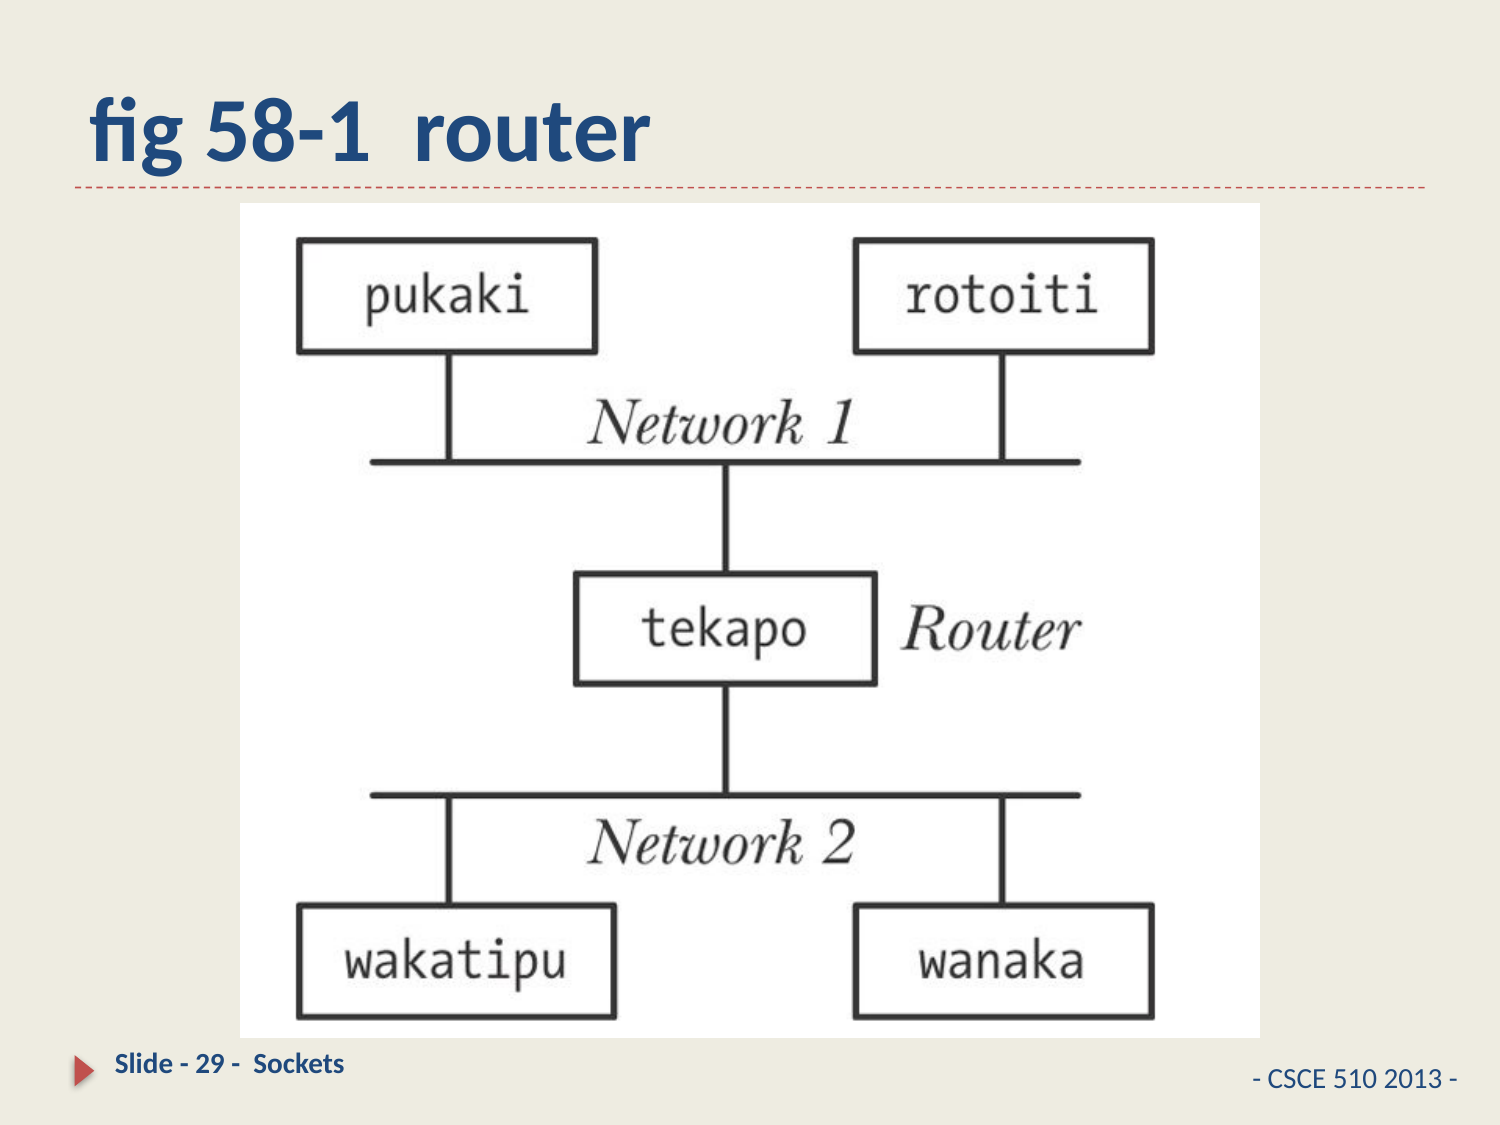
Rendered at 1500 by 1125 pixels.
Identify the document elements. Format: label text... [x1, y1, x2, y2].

title fig 58-1 router [75, 24, 1425, 188]
slide_number Slide - 29 - Sockets [99, 1037, 538, 1098]
picture [240, 202, 1260, 1038]
slide_number - CSCE 510 2013 - [1237, 1052, 1488, 1113]
